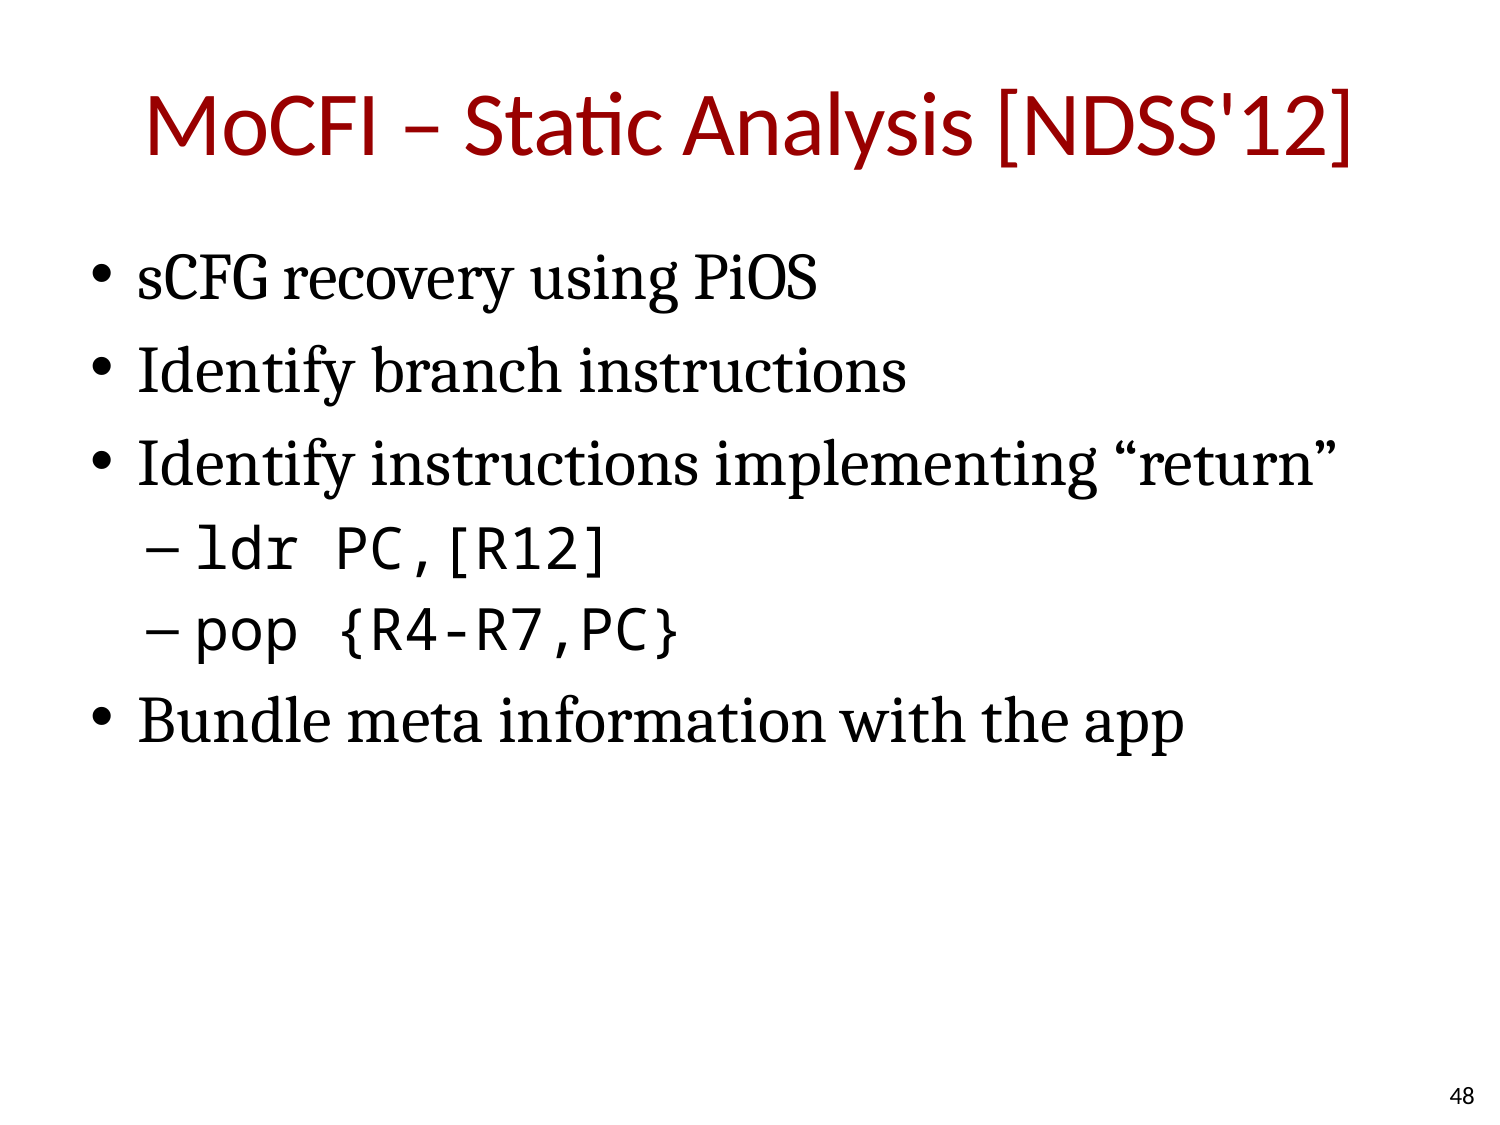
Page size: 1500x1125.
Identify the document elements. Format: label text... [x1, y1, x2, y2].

list sCFG recovery using PiOS Identify branch instructions Identify instructions implementing “return” ldr PC,[R12] pop {R4-R7,PC} Bundle meta information with the app [75, 224, 1425, 1005]
slide_number 48 [1125, 1065, 1475, 1125]
title MoCFI – Static Analysis [NDSS'12] [75, 24, 1425, 213]
